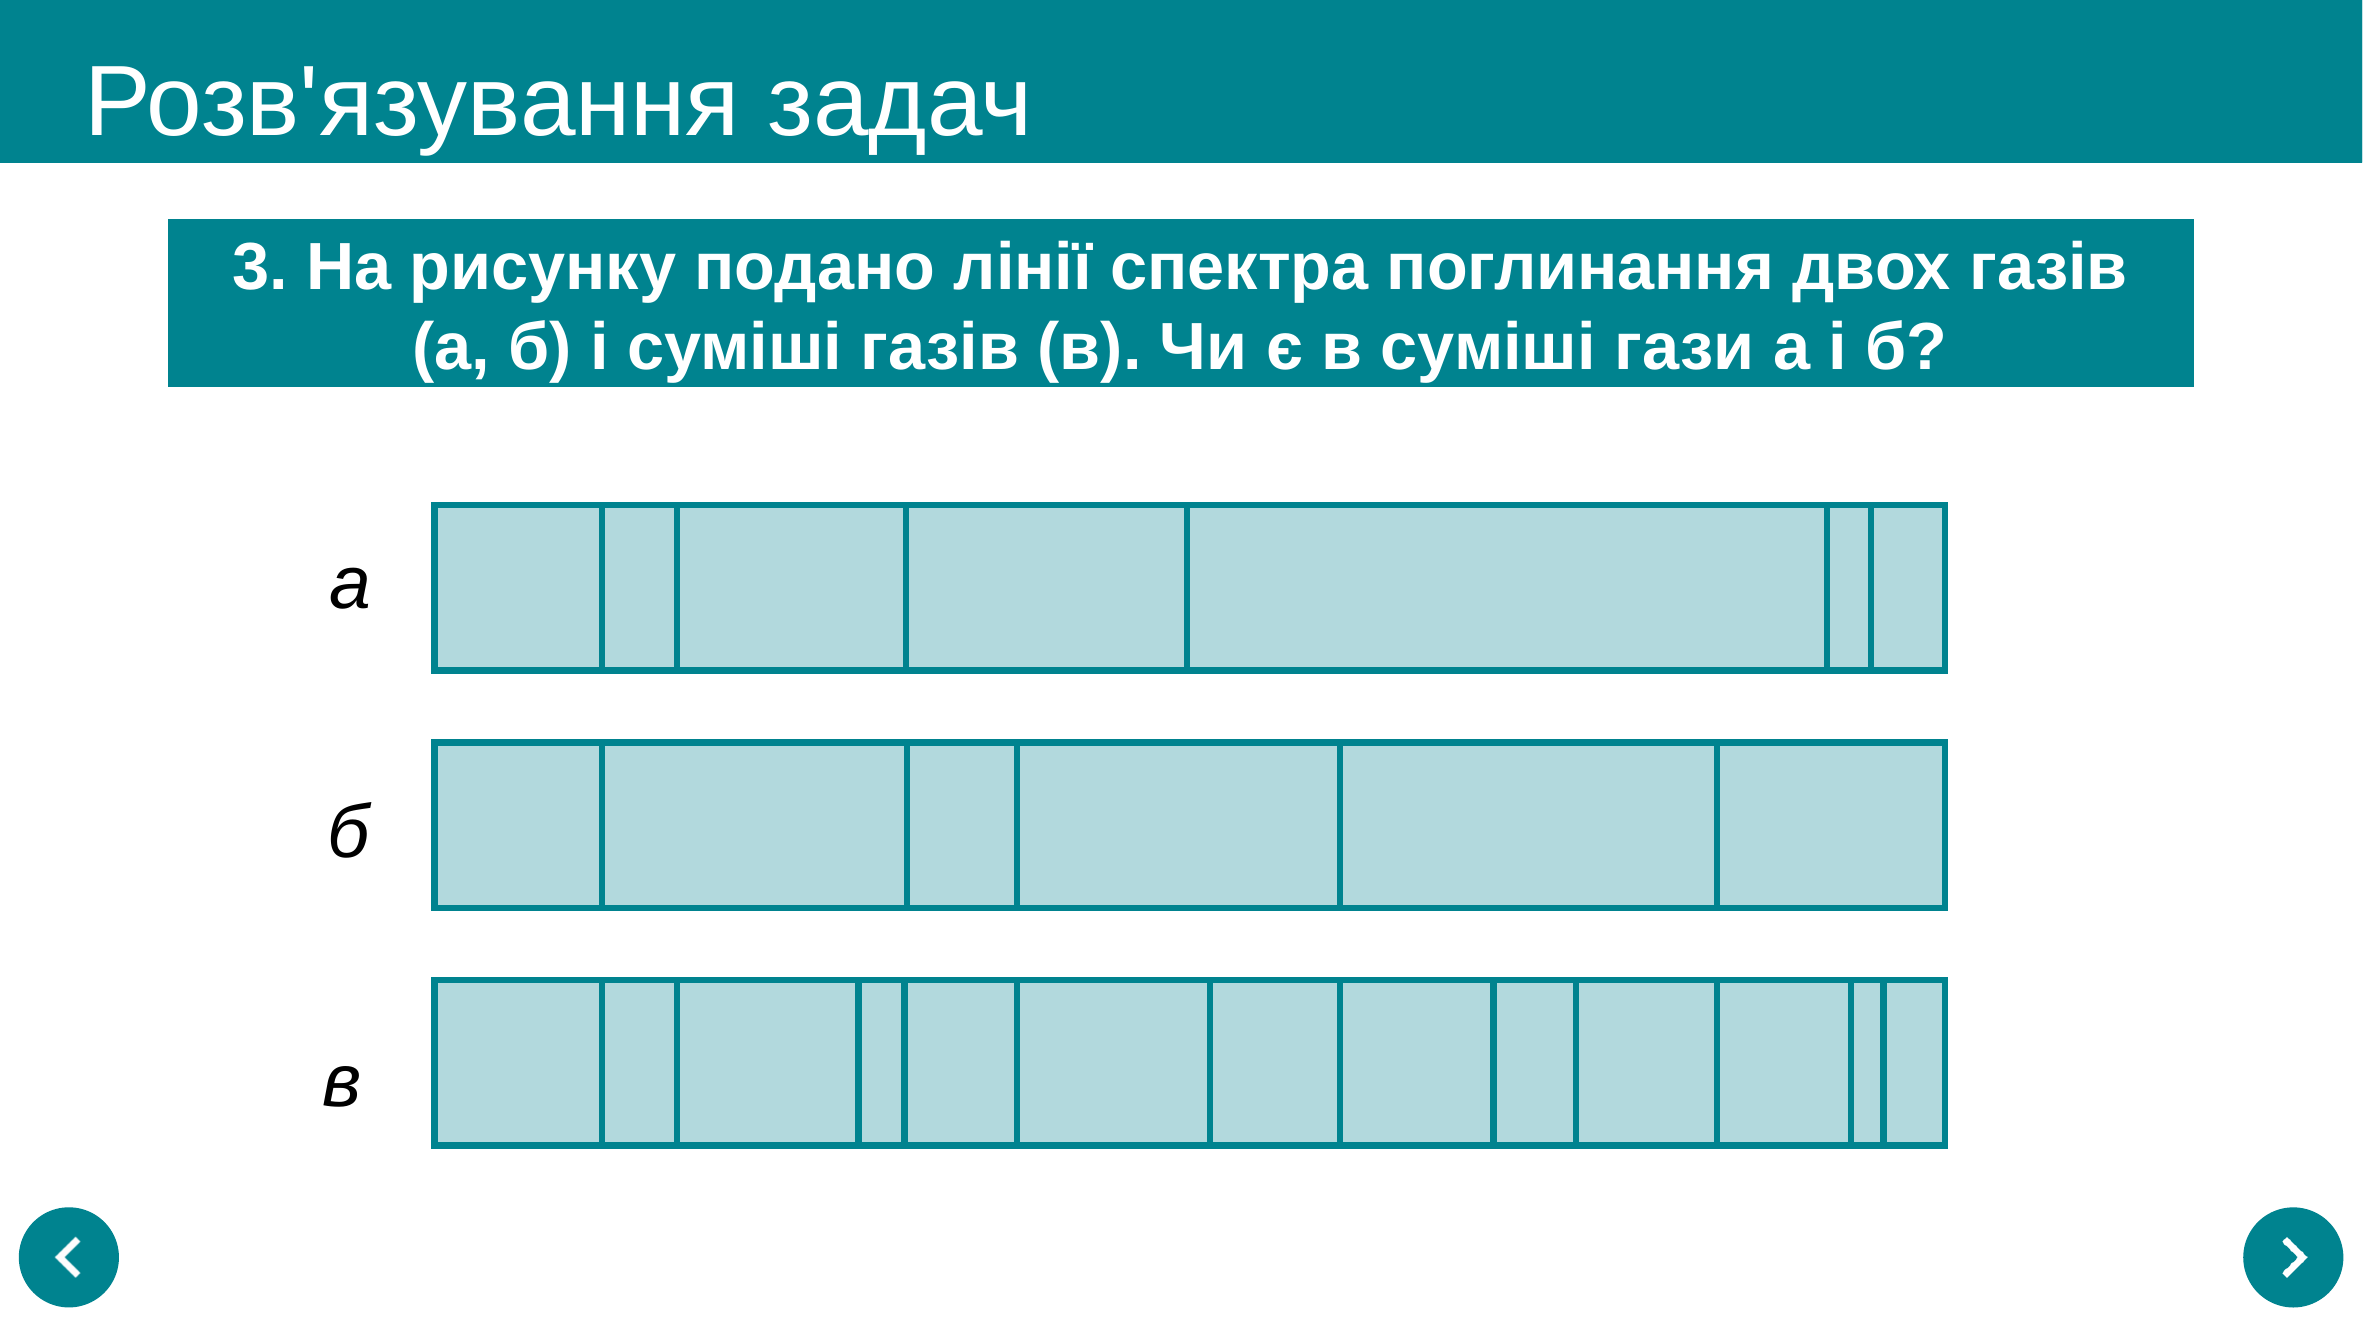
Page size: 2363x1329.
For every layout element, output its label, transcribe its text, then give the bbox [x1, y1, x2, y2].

text_box [0, 0, 2363, 163]
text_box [19, 1208, 118, 1307]
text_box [307, 505, 1945, 1146]
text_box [2244, 1208, 2343, 1307]
text_box 3. На рисунку подано лінії спектра поглинання двох газів (а, б) і суміші газів (в). Чи є в суміші гази а і б? [170, 221, 2192, 385]
title Розв'язування задач [69, 44, 2107, 163]
